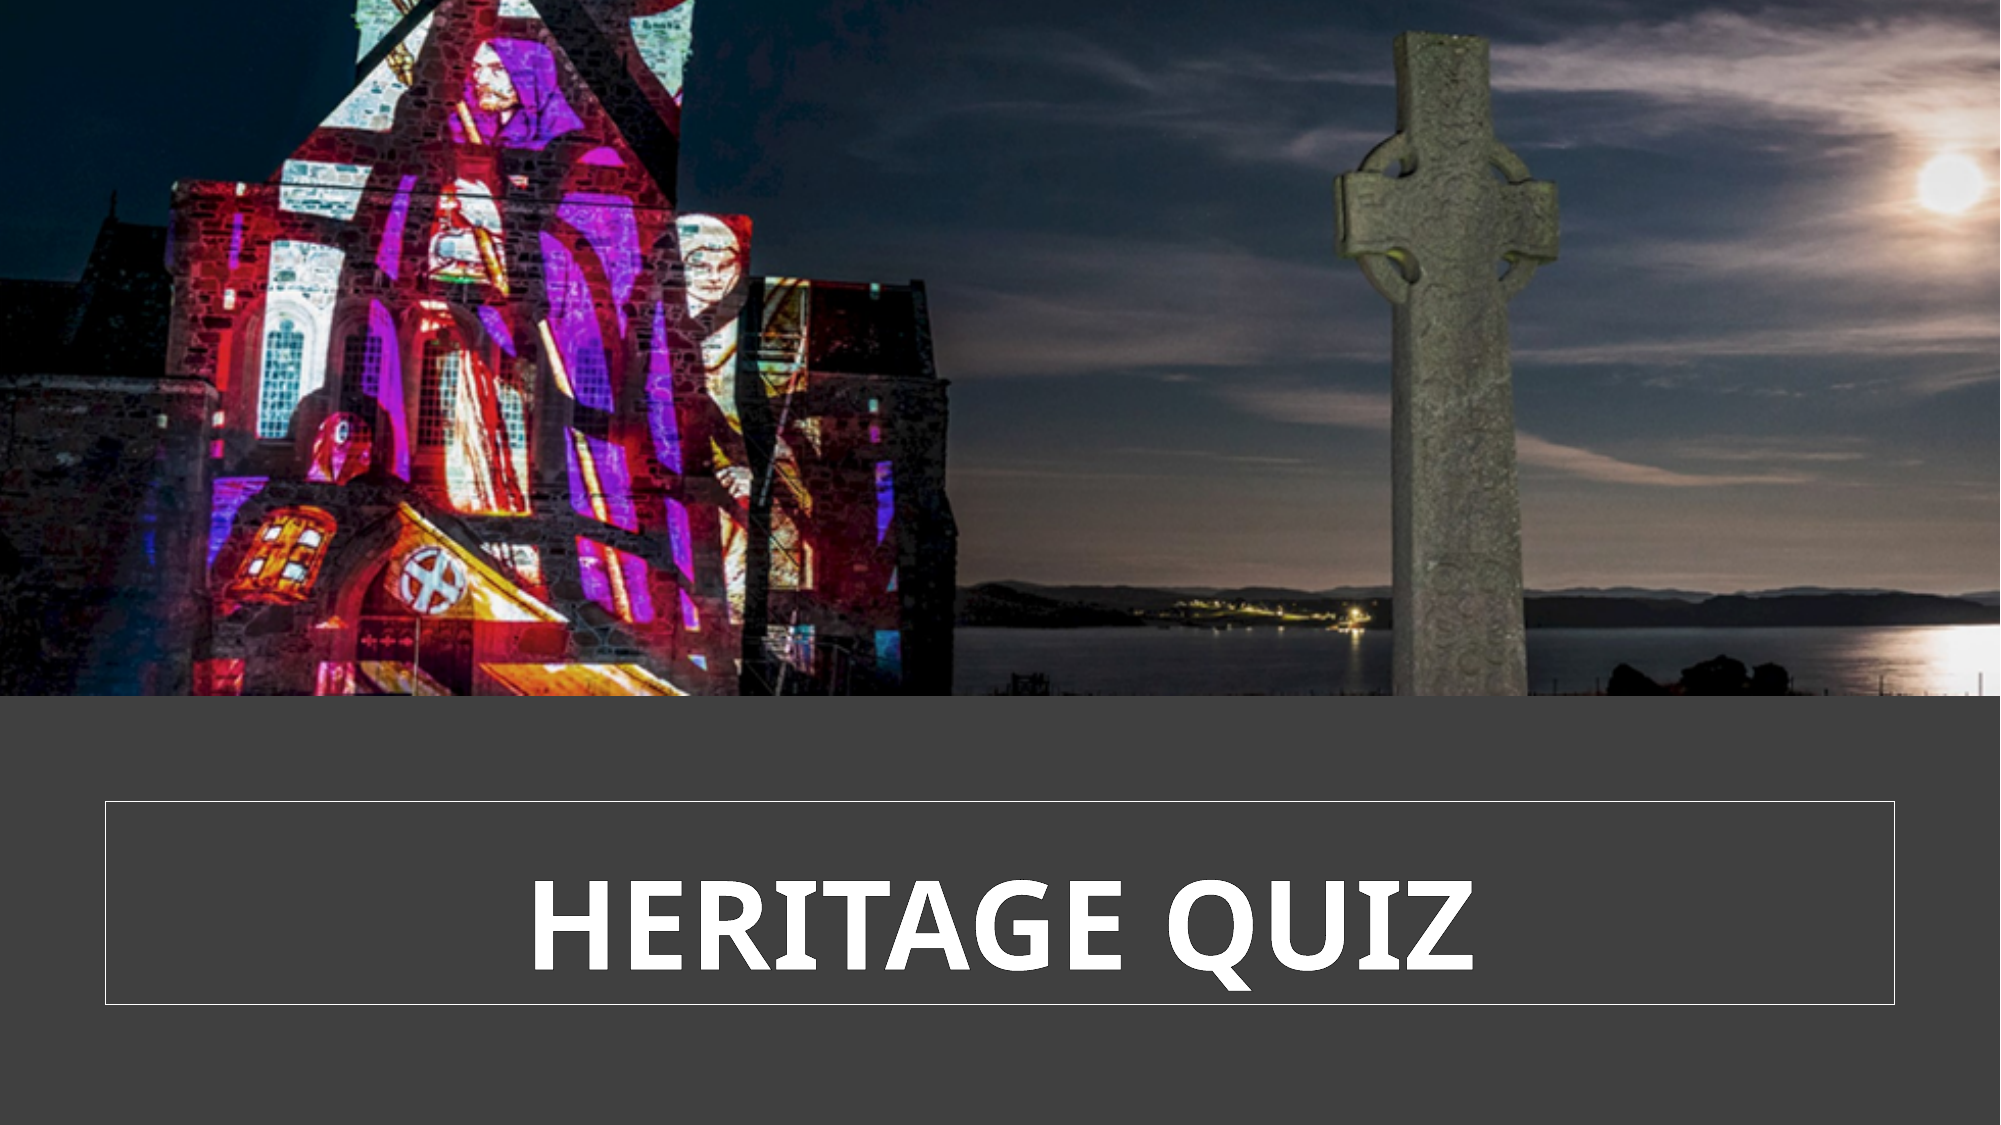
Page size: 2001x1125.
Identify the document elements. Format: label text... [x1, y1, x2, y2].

text_box [0, 696, 2000, 1125]
picture [0, 0, 2000, 696]
title HERITAGE QUIZ [105, 801, 1895, 1005]
